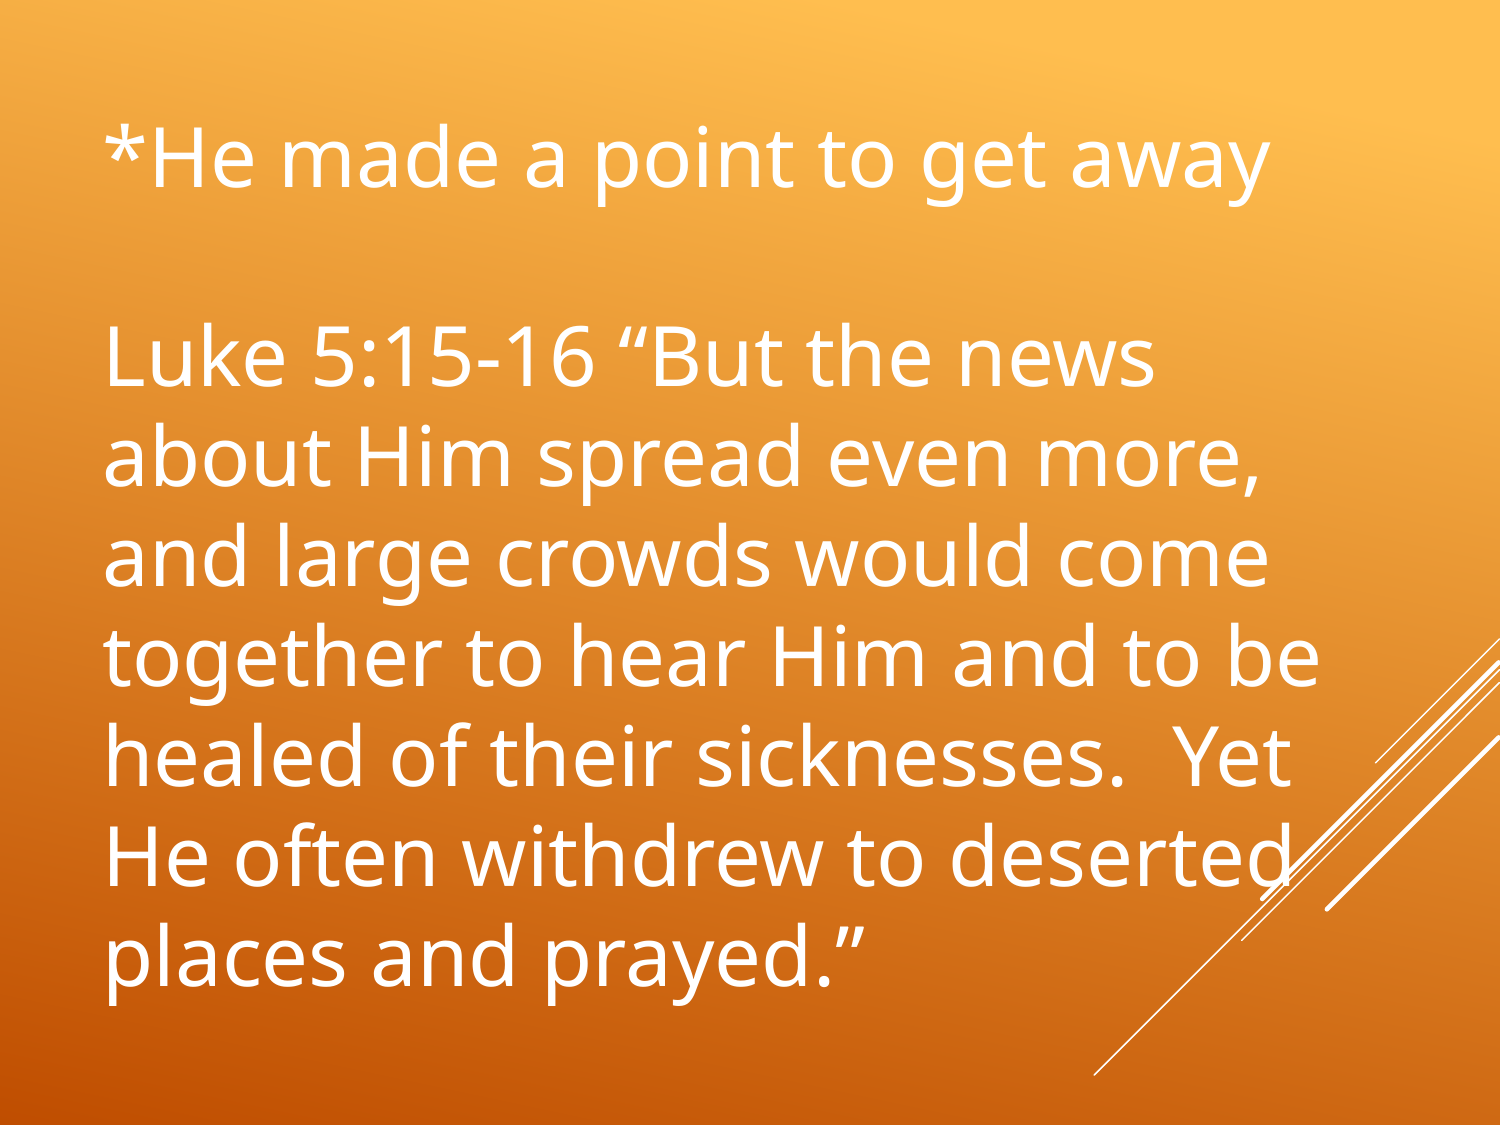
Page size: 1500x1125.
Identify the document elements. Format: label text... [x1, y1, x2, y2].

title *He made a point to get away Luke 5:15-16 “But the news about Him spread even more, and large crowds would come together to hear Him and to be healed of their sicknesses. Yet He often withdrew to deserted places and prayed.” [87, 33, 1422, 1074]
